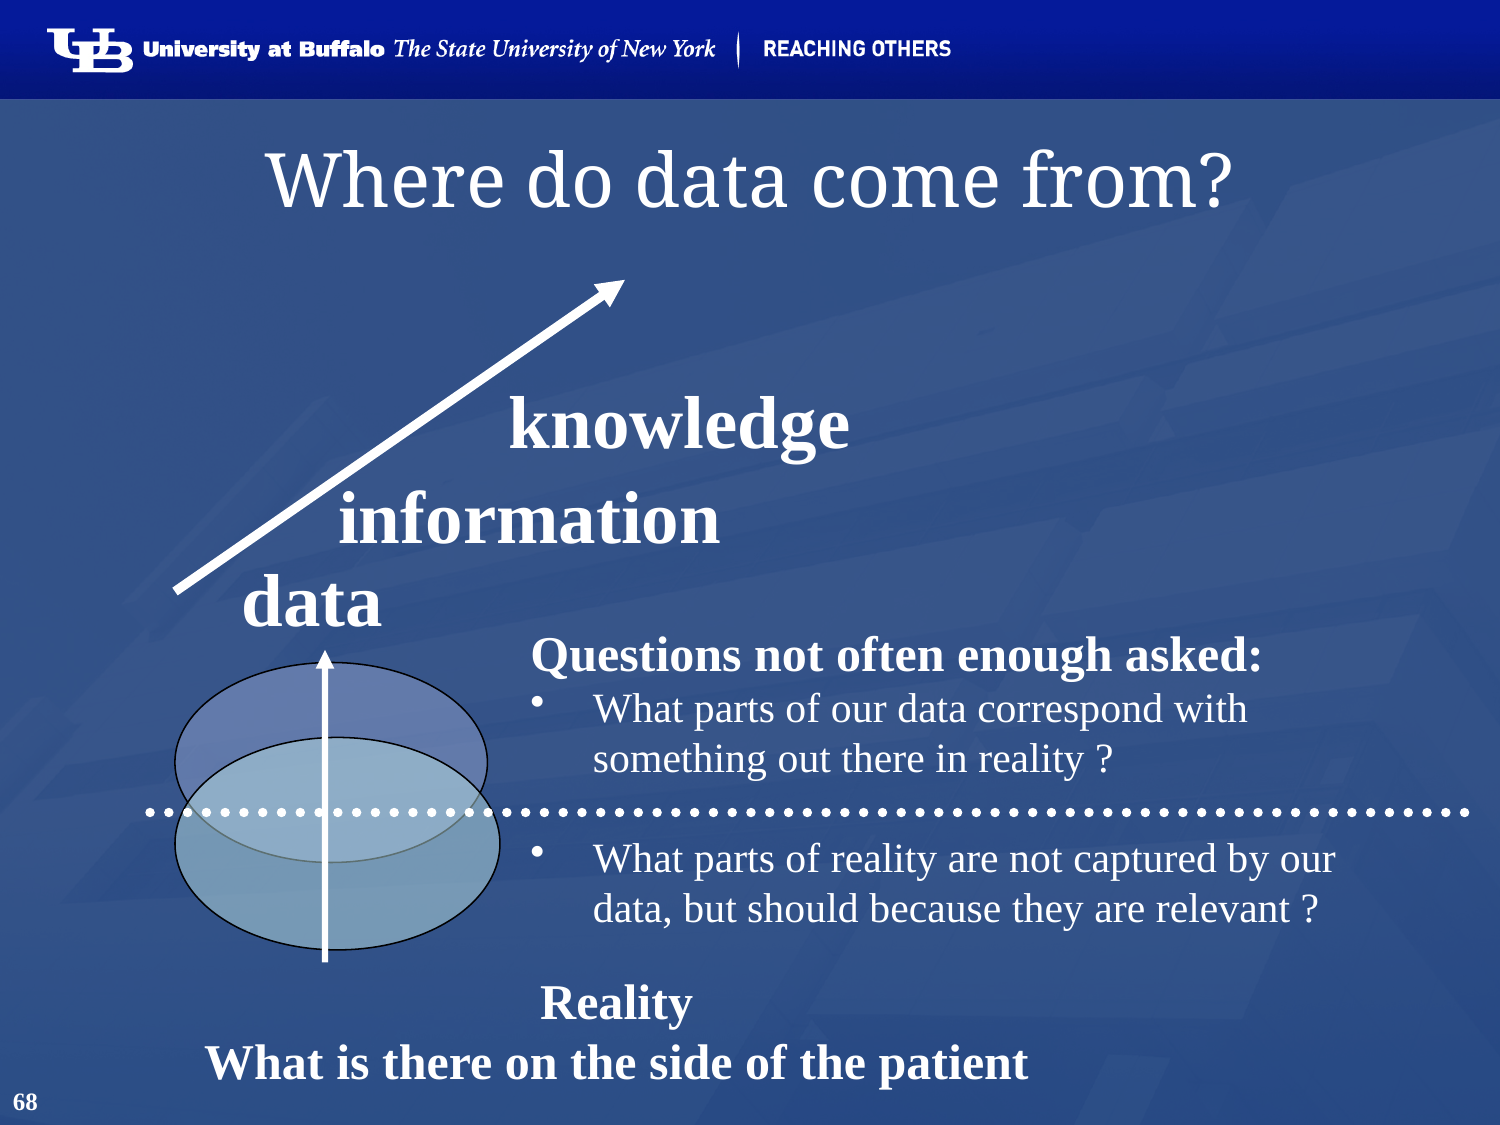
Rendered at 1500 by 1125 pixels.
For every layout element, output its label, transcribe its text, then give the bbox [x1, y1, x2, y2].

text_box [174, 613, 1391, 648]
slide_number 68 [0, 1074, 75, 1125]
title Where do data come from? [24, 125, 1475, 231]
picture [0, 0, 1500, 99]
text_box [174, 279, 860, 613]
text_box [149, 649, 1476, 1099]
